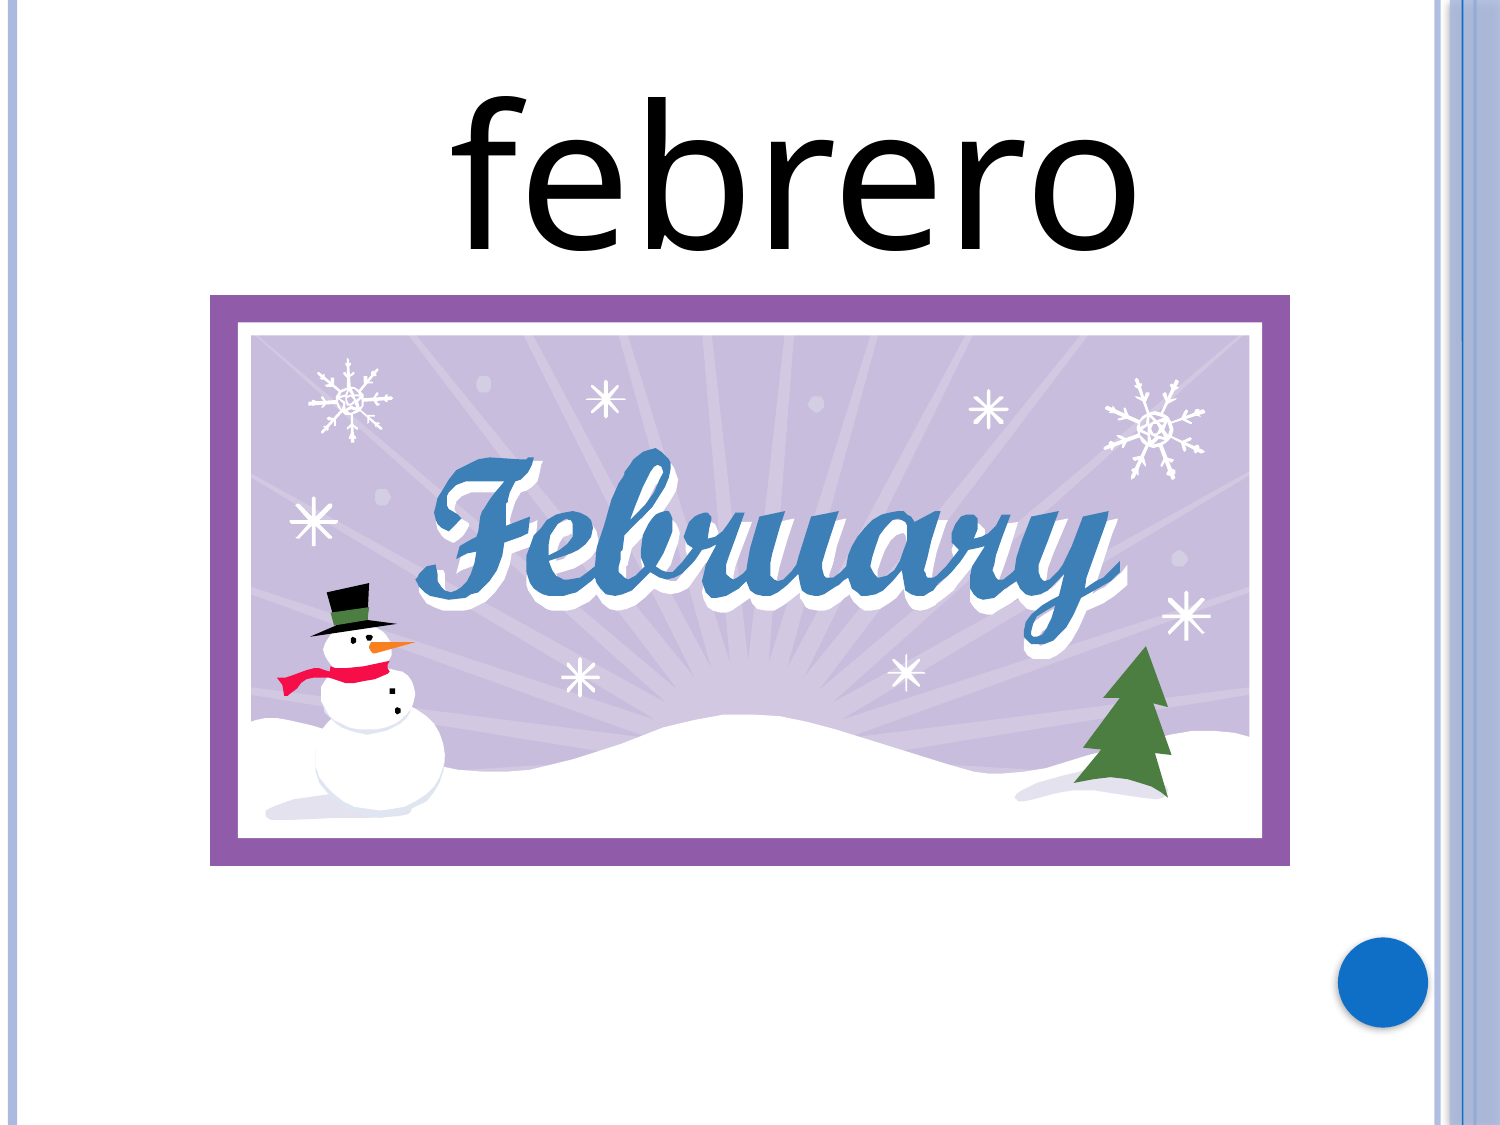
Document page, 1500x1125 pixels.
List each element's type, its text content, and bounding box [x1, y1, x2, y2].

text_box febrero [265, 42, 1329, 296]
picture [205, 290, 1294, 870]
